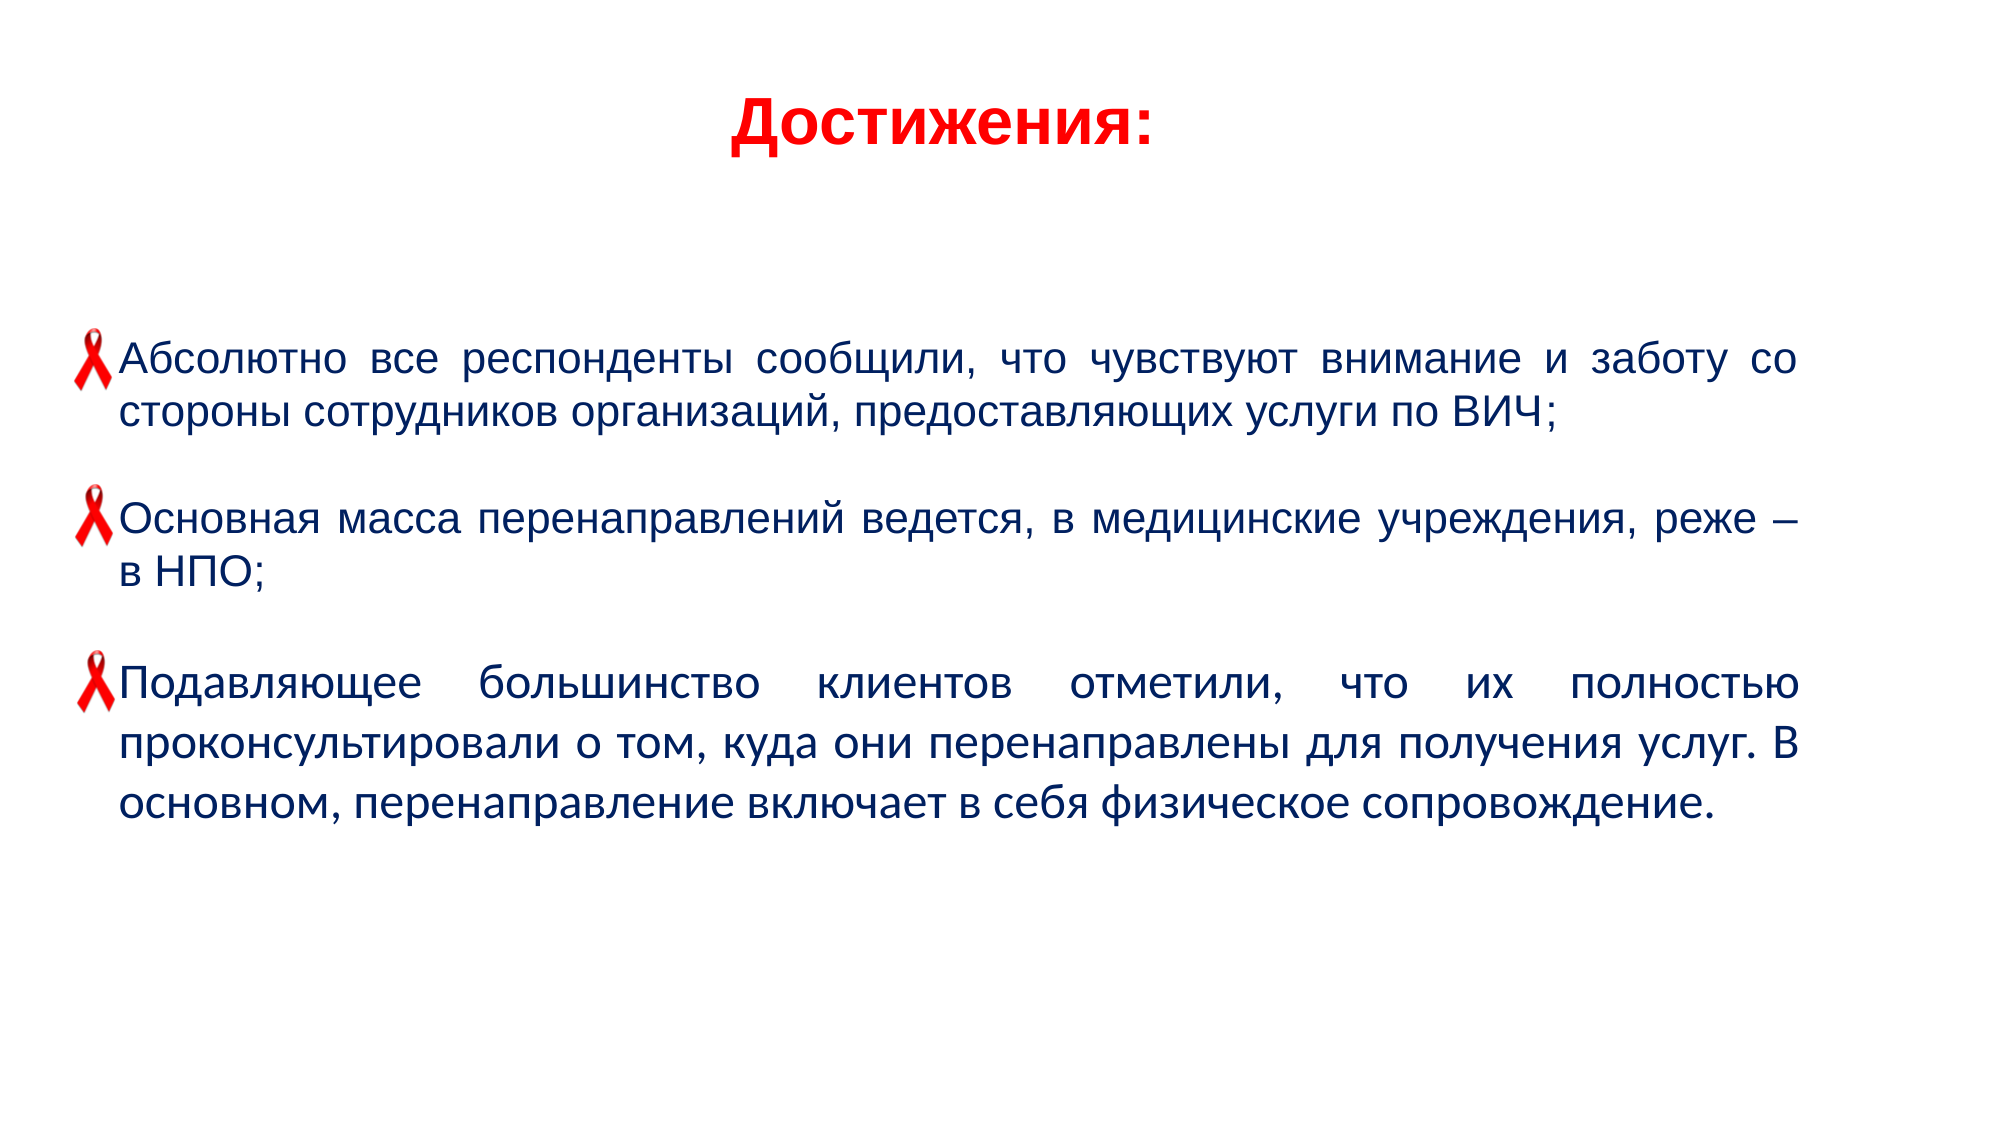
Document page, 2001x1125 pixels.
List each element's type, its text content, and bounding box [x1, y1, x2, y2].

list Абсолютно все респонденты сообщили, что чувствуют внимание и заботу со стороны сотрудников организаций, предоставляющих услуги по ВИЧ; Основная масса перенаправлений ведется, в медицинские учреждения, реже – в НПО; Подавляющее большинство клиентов отметили, что их полностью проконсультировали о том, куда они перенаправлены для получения услуг. В основном, перенаправление включает в себя физическое сопровождение. [66, 308, 1821, 1125]
picture [71, 650, 121, 714]
picture [69, 484, 119, 548]
picture [68, 328, 118, 393]
title Достижения: [66, 67, 1821, 197]
